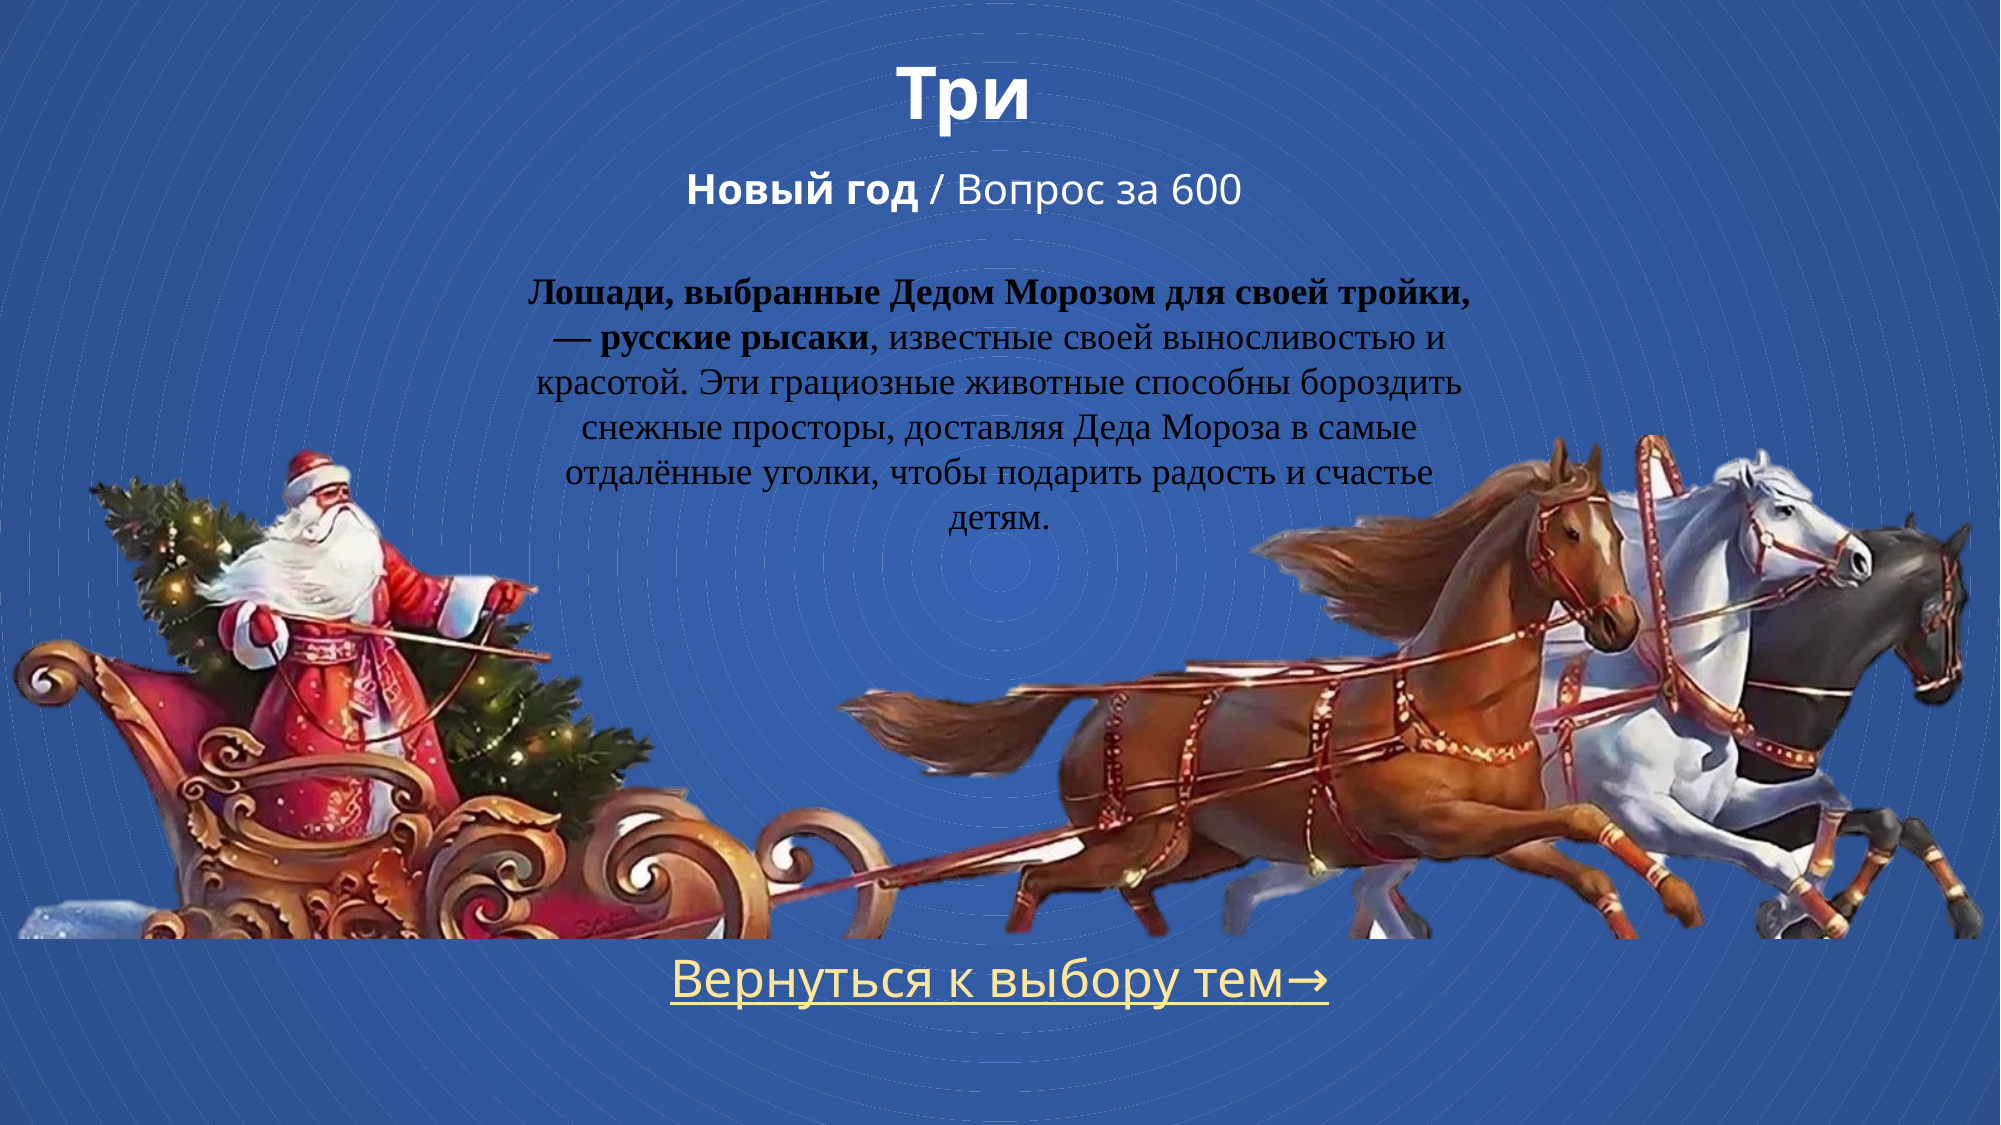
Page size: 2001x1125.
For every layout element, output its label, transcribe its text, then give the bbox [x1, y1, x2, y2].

text_box Лошади, выбранные Дедом Морозом для своей тройки, — русские рысаки, известные своей выносливостью и красотой. Эти грациозные животные способны бороздить снежные просторы, доставляя Деда Мороза в самые отдалённые уголки, чтобы подарить радость и счастье детям. [499, 259, 1500, 435]
picture [0, 435, 2000, 939]
text_box Вернуться к выбору тем→ [655, 939, 1345, 1016]
title Три Новый год / Вопрос за 600 [81, 11, 1847, 260]
